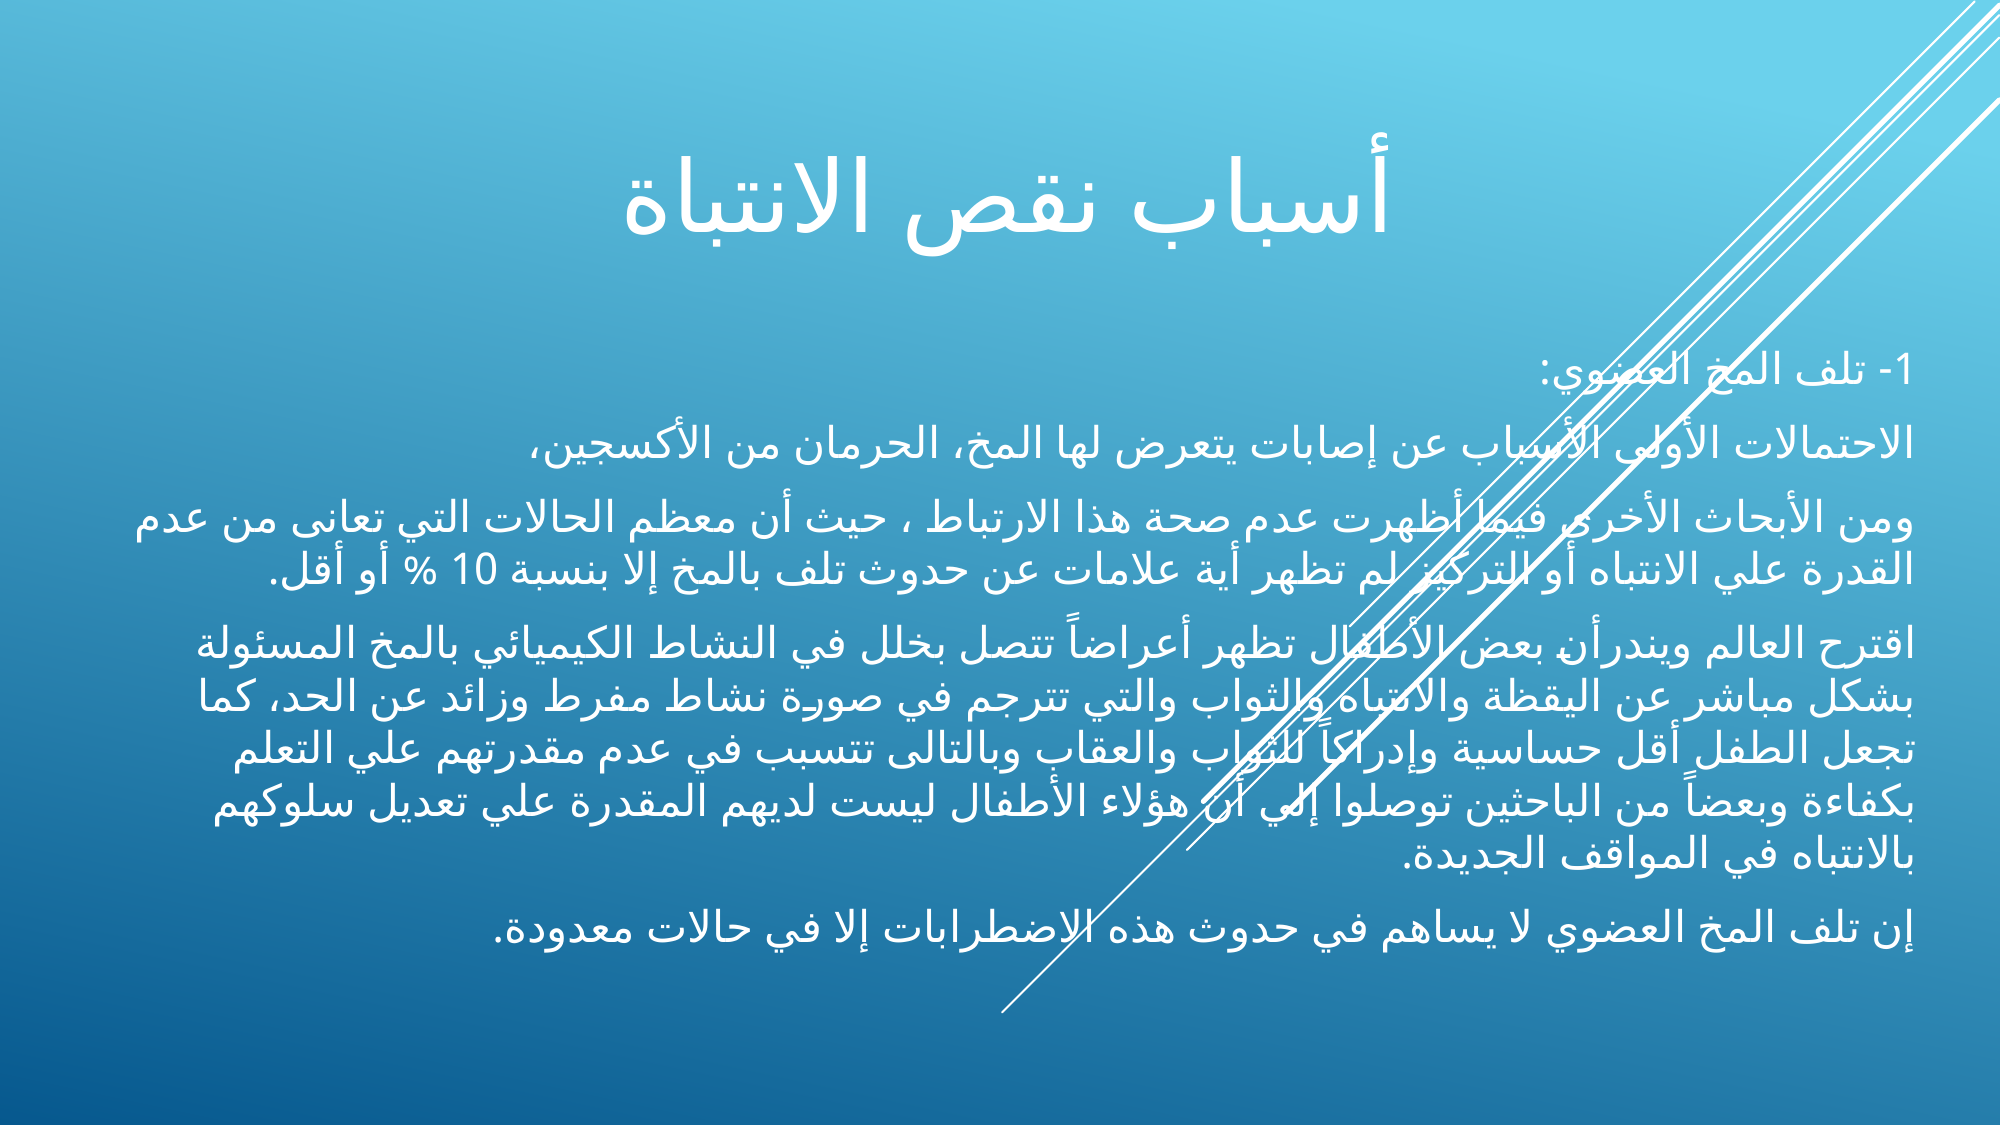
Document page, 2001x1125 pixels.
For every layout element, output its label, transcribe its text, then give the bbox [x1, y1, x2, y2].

subtitle 1- تلف المخ العضوي: الاحتمالات الأولى الأسباب عن إصابات يتعرض لها المخ، الحرمان من الأكسجين، ومن الأبحاث الأخرى فيما أظهرت عدم صحة هذا الارتباط ، حيث أن معظم الحالات التي تعانى من عدم القدرة علي الانتباه أو التركيز لم تظهر أية علامات عن حدوث تلف بالمخ إلا بنسبة 10 % أو أقل. اقترح العالم ويندرأن بعض الأطفال تظهر أعراضاً تتصل بخلل في النشاط الكيميائي بالمخ المسئولة بشكل مباشر عن اليقظة والانتباه والثواب والتي تترجم في صورة نشاط مفرط وزائد عن الحد، كما تجعل الطفل أقل حساسية وإدراكاً للثواب والعقاب وبالتالى تتسبب في عدم مقدرتهم علي التعلم بكفاءة وبعضاً من الباحثين توصلوا إلي أن هؤلاء الأطفال ليست لديهم المقدرة علي تعديل سلوكهم بالانتباه في المواقف الجديدة. إن تلف المخ العضوي لا يساهم في حدوث هذه الاضطرابات إلا في حالات معدودة. [112, 259, 1933, 1073]
title أسباب نقص الانتباة [112, 112, 1903, 259]
